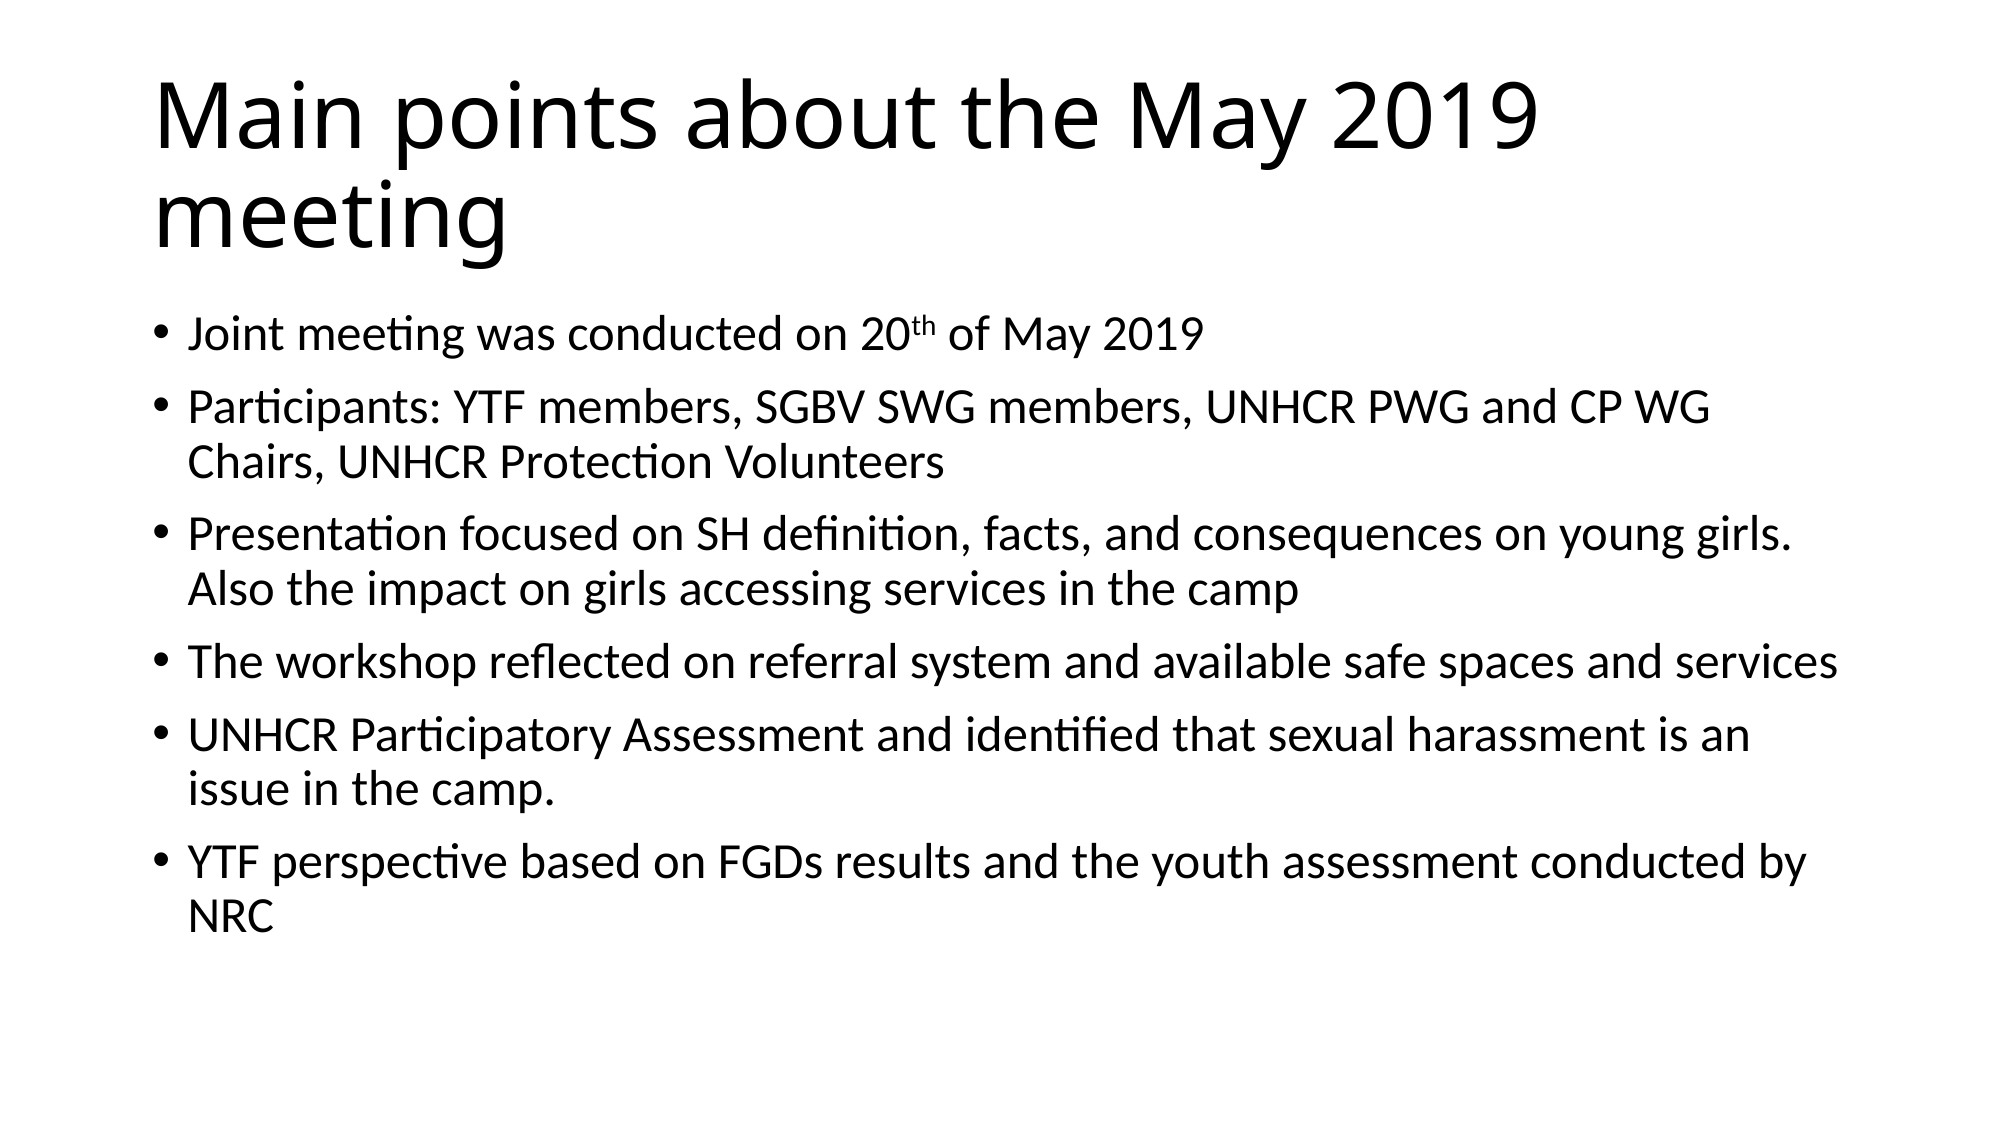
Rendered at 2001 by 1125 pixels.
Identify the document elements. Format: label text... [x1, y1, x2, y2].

title Main points about the May 2019 meeting [137, 59, 1863, 278]
list Joint meeting was conducted on 20th of May 2019 Participants: YTF members, SGBV SWG members, UNHCR PWG and CP WG Chairs, UNHCR Protection Volunteers Presentation focused on SH definition, facts, and consequences on young girls. Also the impact on girls accessing services in the camp The workshop reflected on referral system and available safe spaces and services UNHCR Participatory Assessment and identified that sexual harassment is an issue in the camp. YTF perspective based on FGDs results and the youth assessment conducted by NRC [137, 299, 1863, 1014]
